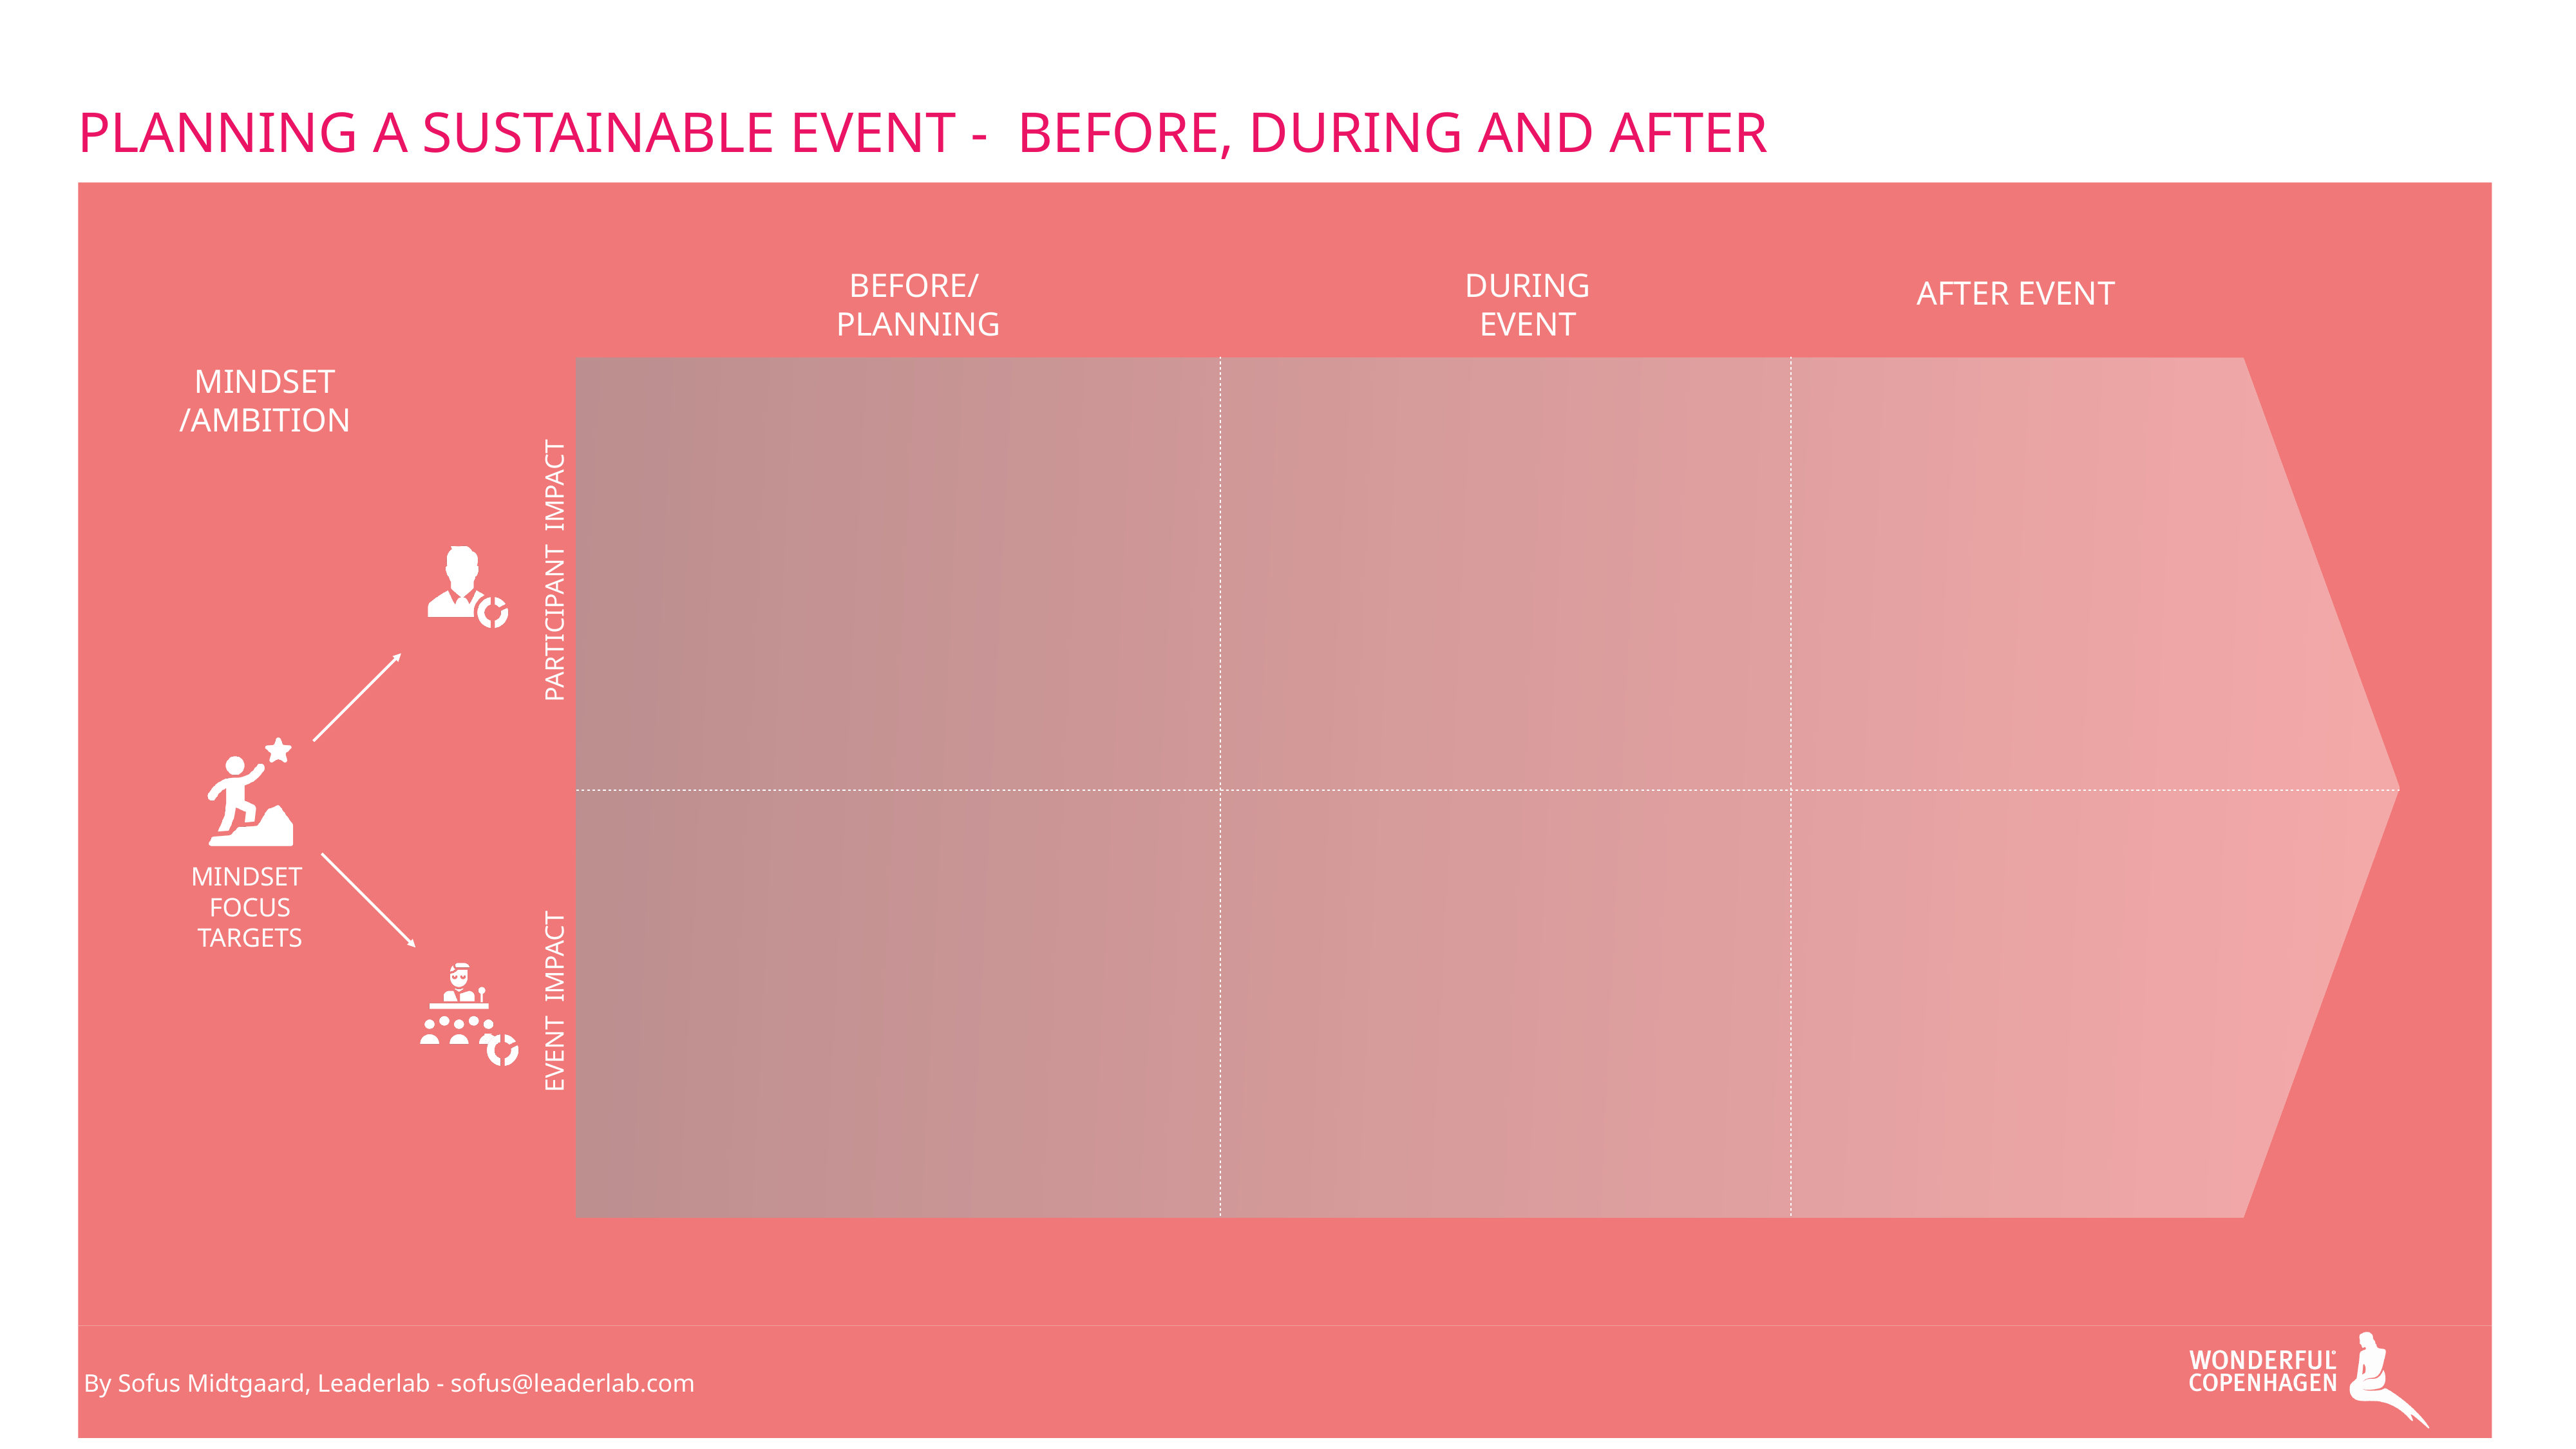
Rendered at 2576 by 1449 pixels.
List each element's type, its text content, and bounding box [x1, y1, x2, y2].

text_box Participant IMPACT [515, 402, 592, 740]
picture [193, 734, 308, 849]
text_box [414, 959, 522, 1068]
text_box Mindset Focus Targets [153, 831, 348, 981]
text_box Mindset /Ambition [167, 351, 363, 448]
text_box [78, 1325, 2492, 1438]
text_box [78, 182, 2492, 1325]
text_box [321, 853, 416, 948]
text_box After event [1908, 244, 2125, 341]
text_box [576, 357, 2400, 1218]
text_box By Sofus Midtgaard, Leaderlab - sofus@leaderlab.com [78, 1366, 701, 1403]
text_box [313, 653, 401, 741]
text_box During event [1450, 255, 1606, 352]
text_box Event IMPACT [515, 876, 592, 1128]
picture [2170, 1316, 2444, 1436]
text_box Planning a sustainable event - before, during and after [71, 91, 1817, 171]
picture [425, 544, 511, 630]
text_box Before/ Planning [739, 250, 1098, 357]
